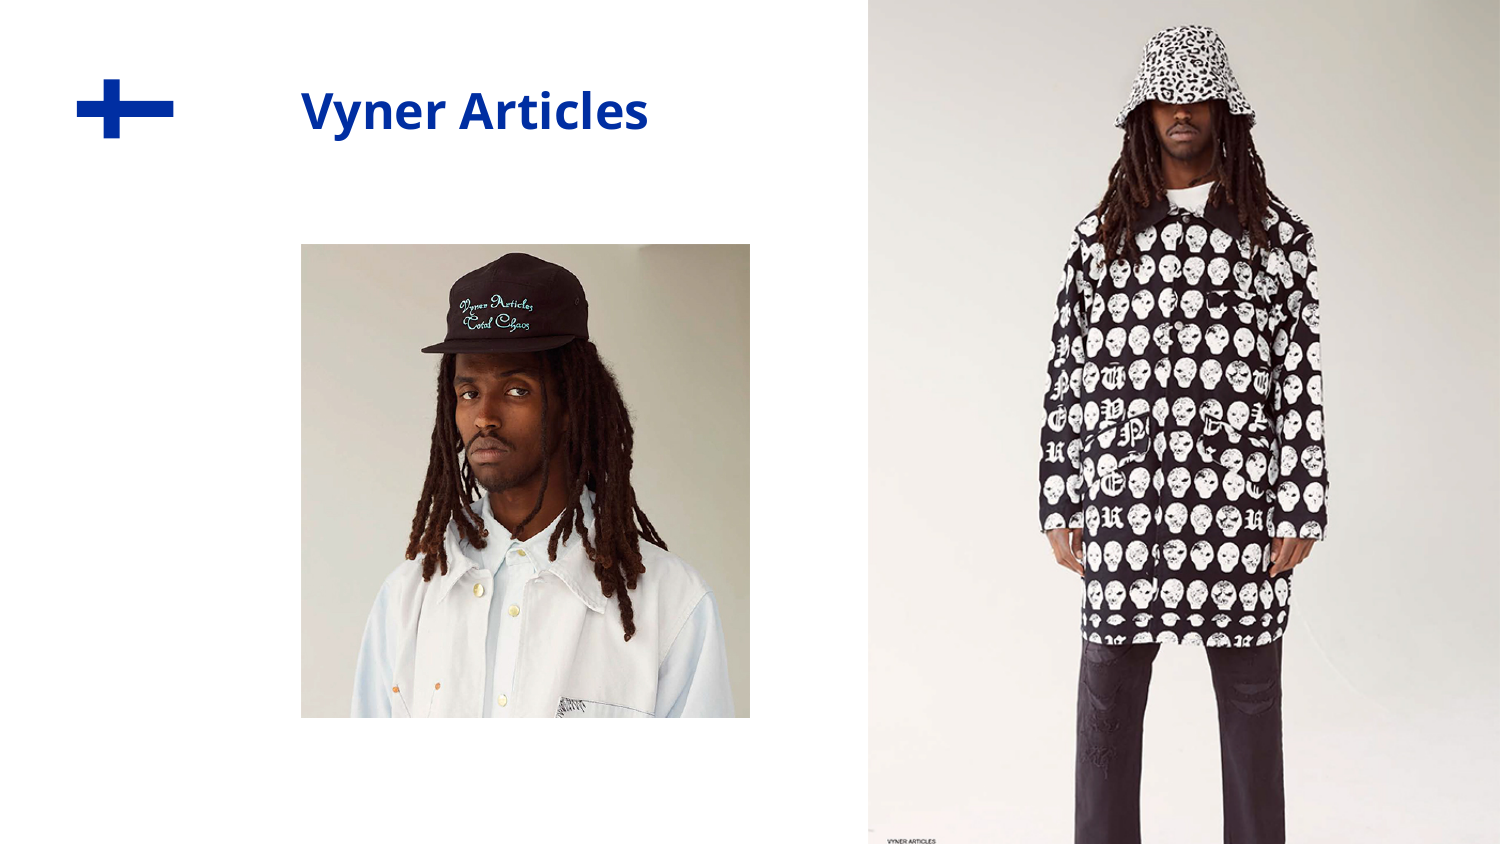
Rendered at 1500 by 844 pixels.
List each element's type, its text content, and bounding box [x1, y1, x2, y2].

picture [300, 244, 751, 718]
title Vyner Articles [301, 79, 750, 221]
picture [867, 0, 1500, 844]
